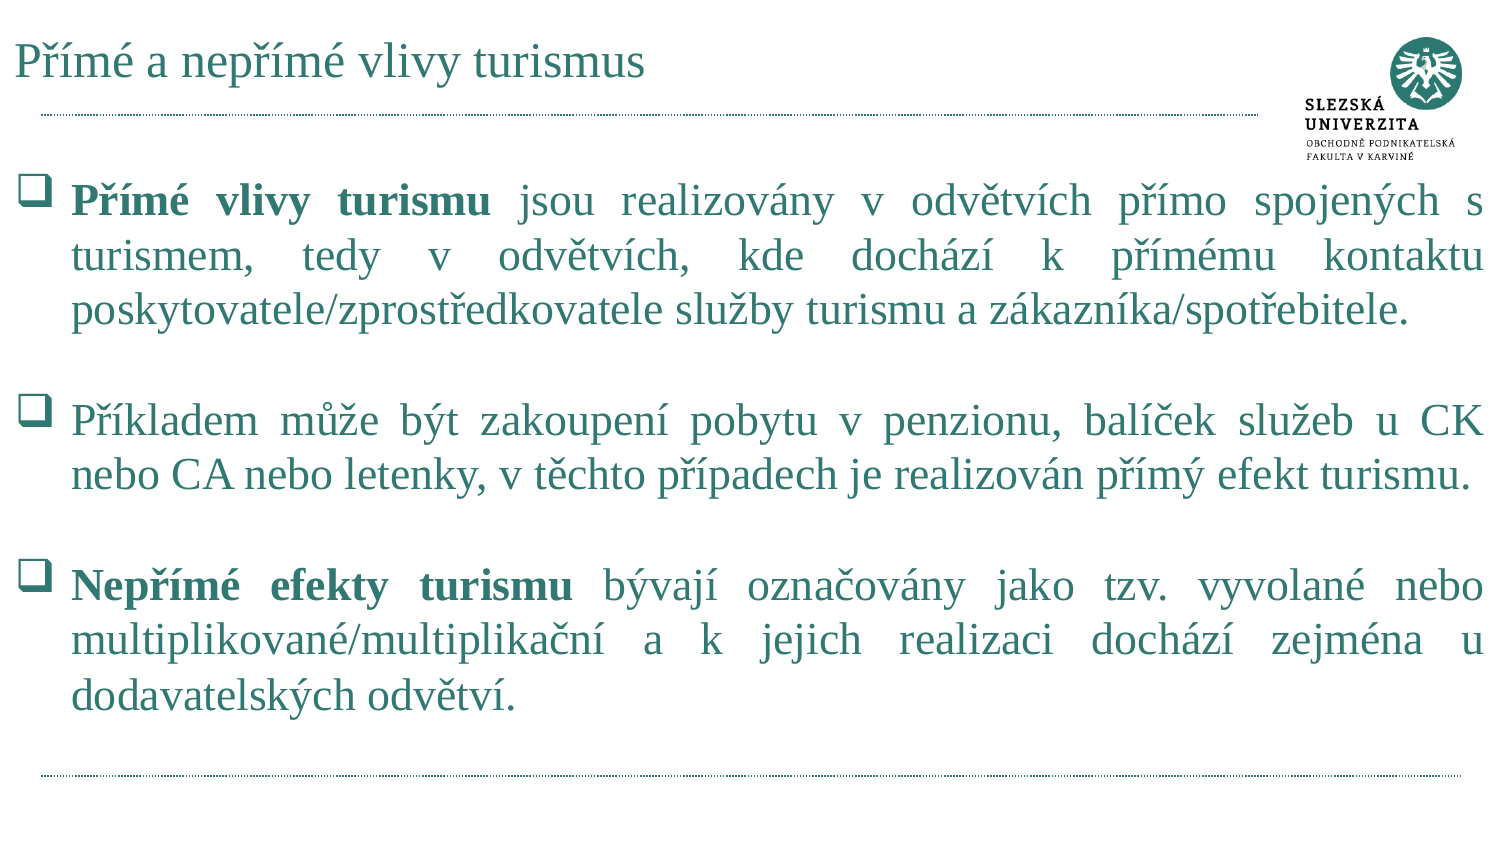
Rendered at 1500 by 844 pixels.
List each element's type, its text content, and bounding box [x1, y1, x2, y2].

title Přímé a nepřímé vlivy turismus [0, 20, 1317, 104]
picture [1305, 37, 1462, 160]
text_box Přímé vlivy turismu jsou realizovány v odvětvích přímo spojených s turismem, tedy v odvětvích, kde dochází k přímému kontaktu poskytovatele/zprostředkovatele služby turismu a zákazníka/spotřebitele. Příkladem může být zakoupení pobytu v penzionu, balíček služeb u CK nebo CA nebo letenky, v těchto případech je realizován přímý efekt turismu. Nepřímé efekty turismu bývají označovány jako tzv. vyvolané nebo multiplikované/multiplikační a k jejich realizaci dochází zejména u dodavatelských odvětví. [0, 161, 1500, 727]
